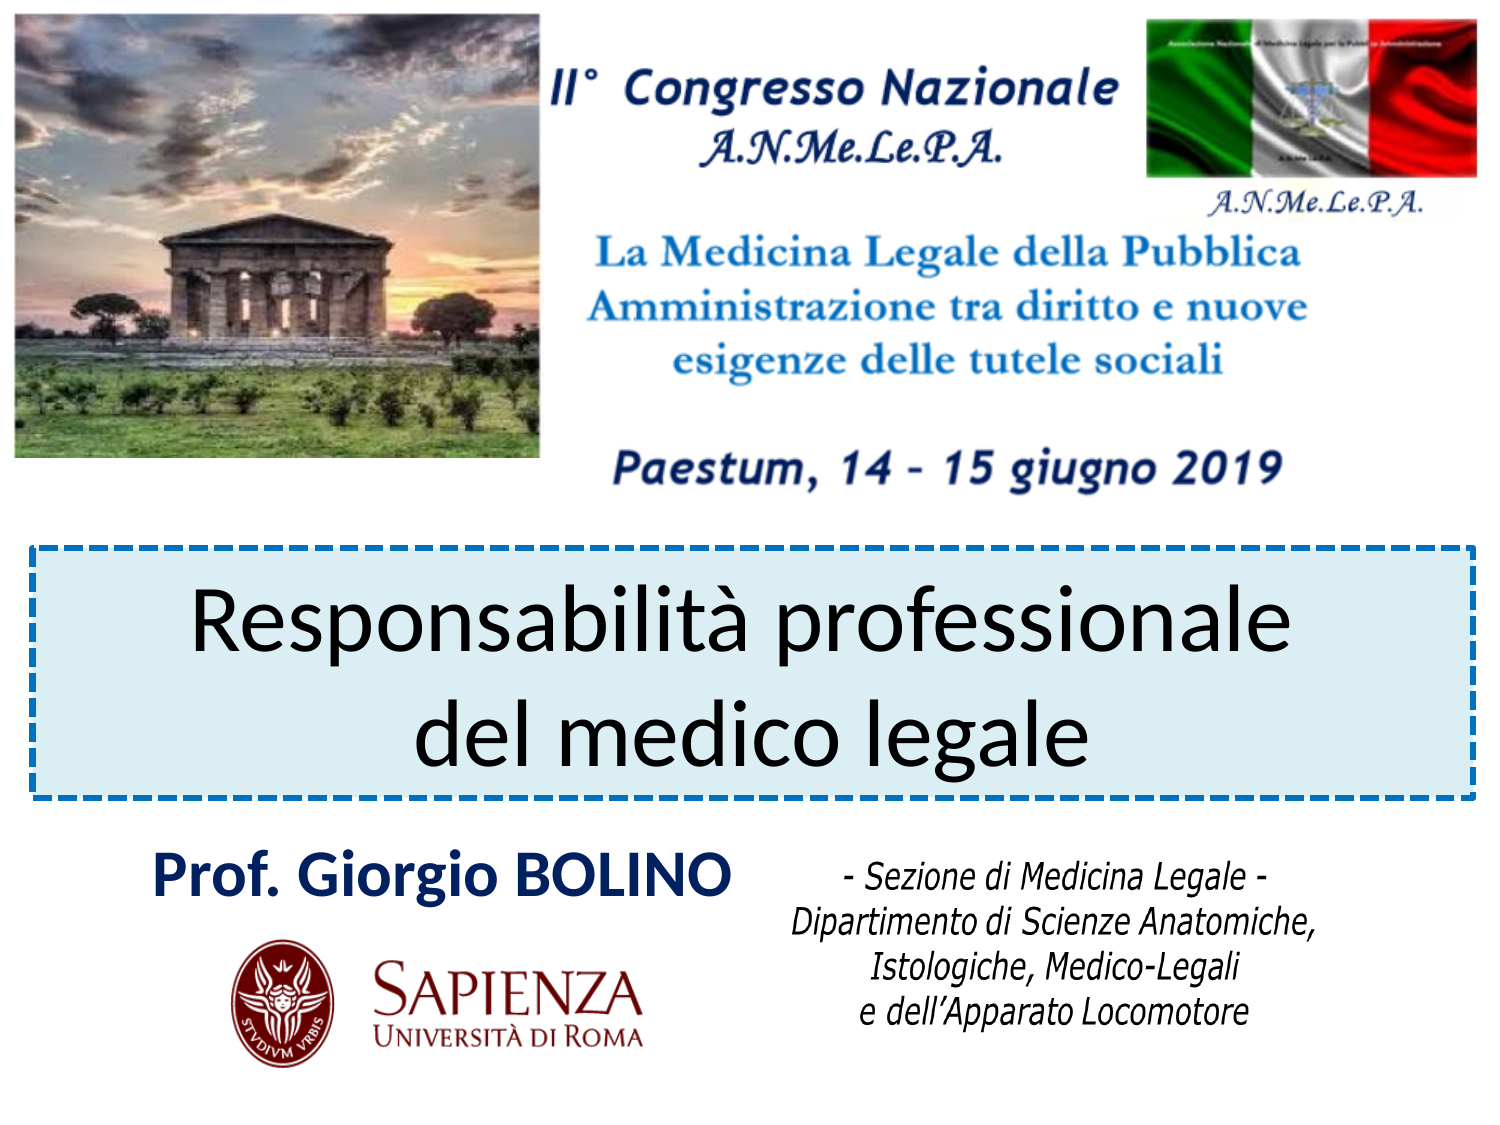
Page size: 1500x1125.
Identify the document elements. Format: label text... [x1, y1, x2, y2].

picture [190, 921, 695, 1088]
text_box Responsabilità professionale del medico legale [32, 548, 1474, 798]
text_box Prof. Giorgio BOLINO [132, 822, 753, 918]
picture [14, 13, 1137, 458]
picture [739, 839, 1369, 1057]
picture [1142, 13, 1483, 222]
picture [574, 227, 1320, 498]
